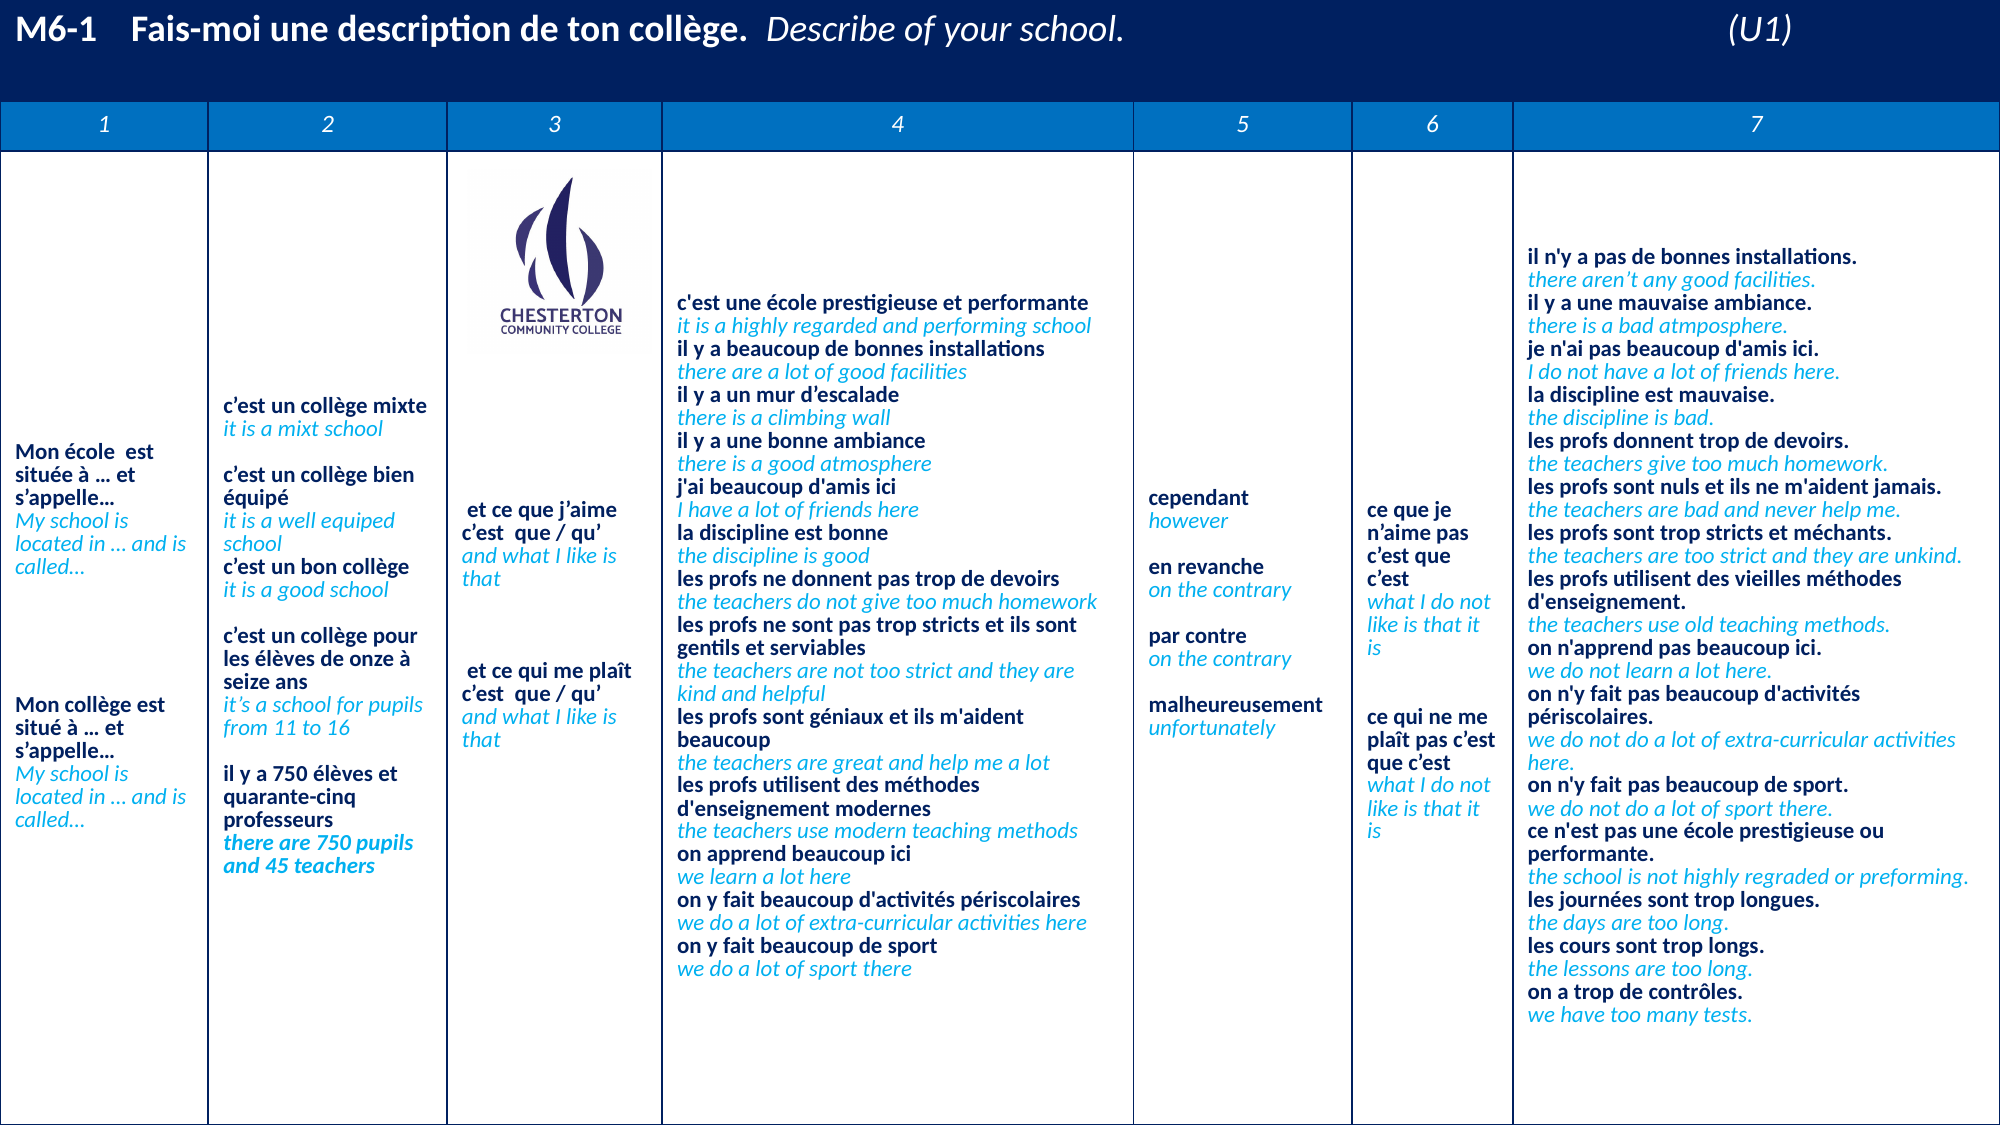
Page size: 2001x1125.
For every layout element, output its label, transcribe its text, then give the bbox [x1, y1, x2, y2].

table_cell c'est une école prestigieuse et performante it is a highly regarded and performing school il y a beaucoup de bonnes installations there are a lot of good facilities il y a un mur d’escalade there is a climbing wall il y a une bonne ambiance there is a good atmosphere j'ai beaucoup d'amis ici I have a lot of friends here la discipline est bonne the discipline is good les profs ne donnent pas trop de devoirs the teachers do not give too much homework les profs ne sont pas trop stricts et ils sont gentils et serviables the teachers are not too strict and they are kind and helpful les profs sont géniaux et ils m'aident beaucoup the teachers are great and help me a lot les profs utilisent des méthodes d'enseignement modernes the teachers use modern teaching methods on apprend beaucoup ici we learn a lot here on y fait beaucoup d'activités périscolaires we do a lot of extra-curricular activities here on y fait beaucoup de sport we do a lot of sport there [663, 152, 1133, 1124]
table_header M6-1 Fais-moi une description de ton collège. Describe of your school. (U1) [1, 1, 1999, 100]
table_cell 2 [209, 102, 446, 150]
table_cell 7 [1514, 102, 1999, 150]
table_cell 5 [1134, 102, 1351, 150]
table_cell et ce que j’aime c’est que / qu’ and what I like is that et ce qui me plaît c’est que / qu’ and what I like is that [448, 152, 661, 1124]
table_cell 6 [1353, 102, 1512, 150]
table_cell 3 [448, 102, 661, 150]
table_cell Mon école est située à … et s’appelle… My school is located in … and is called… Mon collège est situé à … et s’appelle… My school is located in … and is called… [1, 152, 207, 1124]
table_cell 4 [663, 102, 1133, 150]
table_cell il n'y a pas de bonnes installations. there aren’t any good facilities. il y a une mauvaise ambiance. there is a bad atmposphere. je n'ai pas beaucoup d'amis ici. I do not have a lot of friends here. la discipline est mauvaise. the discipline is bad. les profs donnent trop de devoirs. the teachers give too much homework. les profs sont nuls et ils ne m'aident jamais. the teachers are bad and never help me. les profs sont trop stricts et méchants. the teachers are too strict and they are unkind. les profs utilisent des vieilles méthodes d'enseignement. the teachers use old teaching methods. on n'apprend pas beaucoup ici. we do not learn a lot here. on n'y fait pas beaucoup d'activités périscolaires. we do not do a lot of extra-curricular activities here. on n'y fait pas beaucoup de sport. we do not do a lot of sport there. ce n'est pas une école prestigieuse ou performante. the school is not highly regraded or preforming. les journées sont trop longues. the days are too long. les cours sont trop longs. the lessons are too long. on a trop de contrôles. we have too many tests. [1514, 152, 1999, 1124]
picture [467, 169, 652, 354]
table_cell cependant however en revanche on the contrary par contre on the contrary malheureusement unfortunately [1134, 152, 1351, 1124]
table_cell c’est un collège mixte it is a mixt school c’est un collège bien équipé it is a well equiped school c’est un bon collège it is a good school c’est un collège pour les élèves de onze à seize ans it’s a school for pupils from 11 to 16 il y a 750 élèves et quarante-cinq professeurs there are 750 pupils and 45 teachers [209, 152, 446, 1124]
table_cell 1 [1, 102, 207, 150]
table_cell ce que je n’aime pas c’est que c’est what I do not like is that it is ce qui ne me plaît pas c’est que c’est what I do not like is that it is [1353, 152, 1512, 1124]
